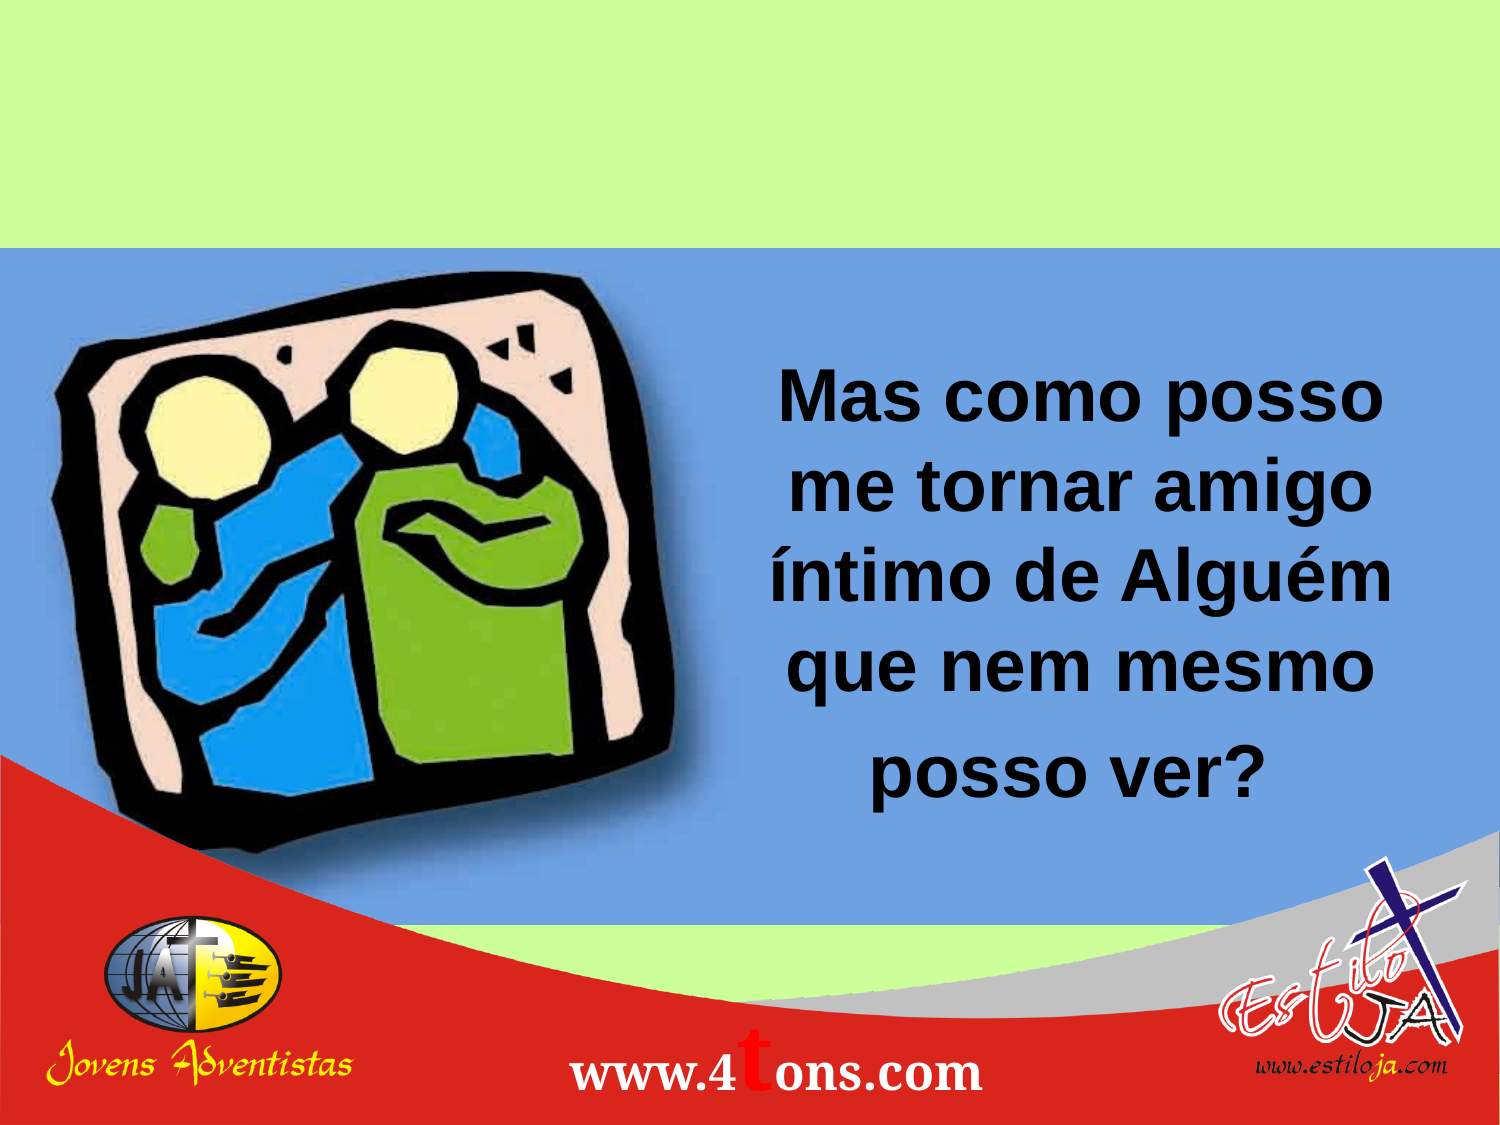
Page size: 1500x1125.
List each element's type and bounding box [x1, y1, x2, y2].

picture [0, 248, 1500, 1125]
